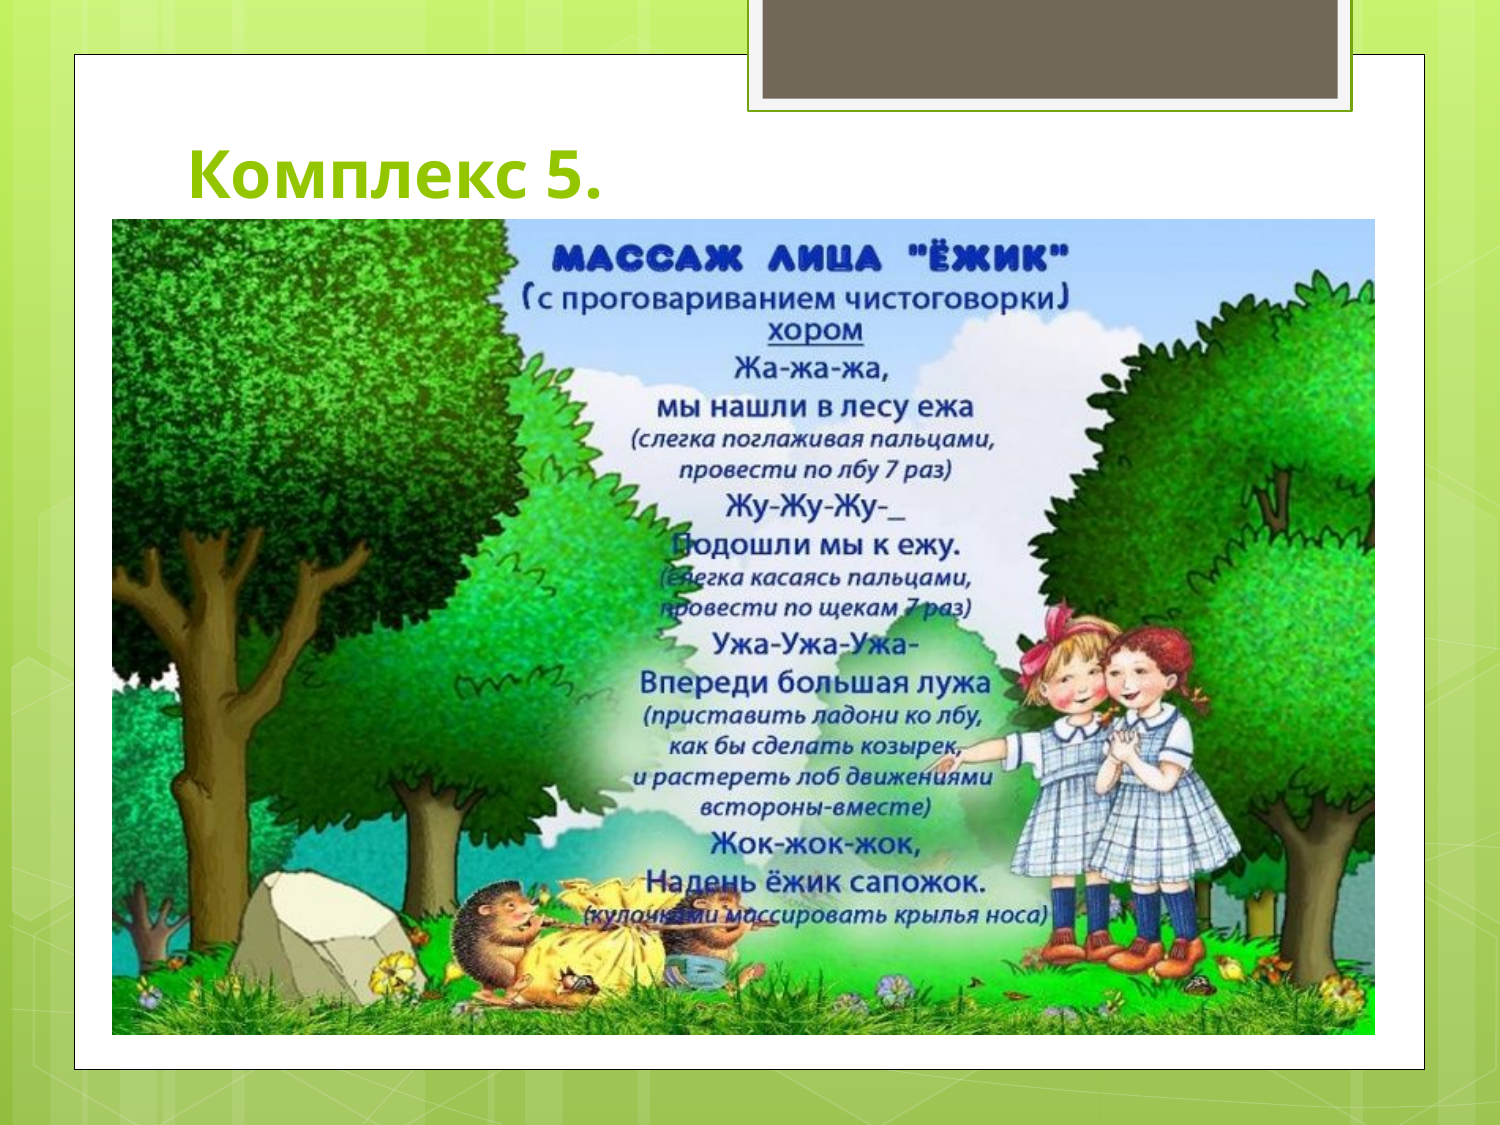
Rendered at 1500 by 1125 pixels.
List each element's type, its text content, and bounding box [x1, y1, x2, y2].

title Комплекс 5. [171, 113, 1324, 217]
picture [111, 219, 1376, 1036]
